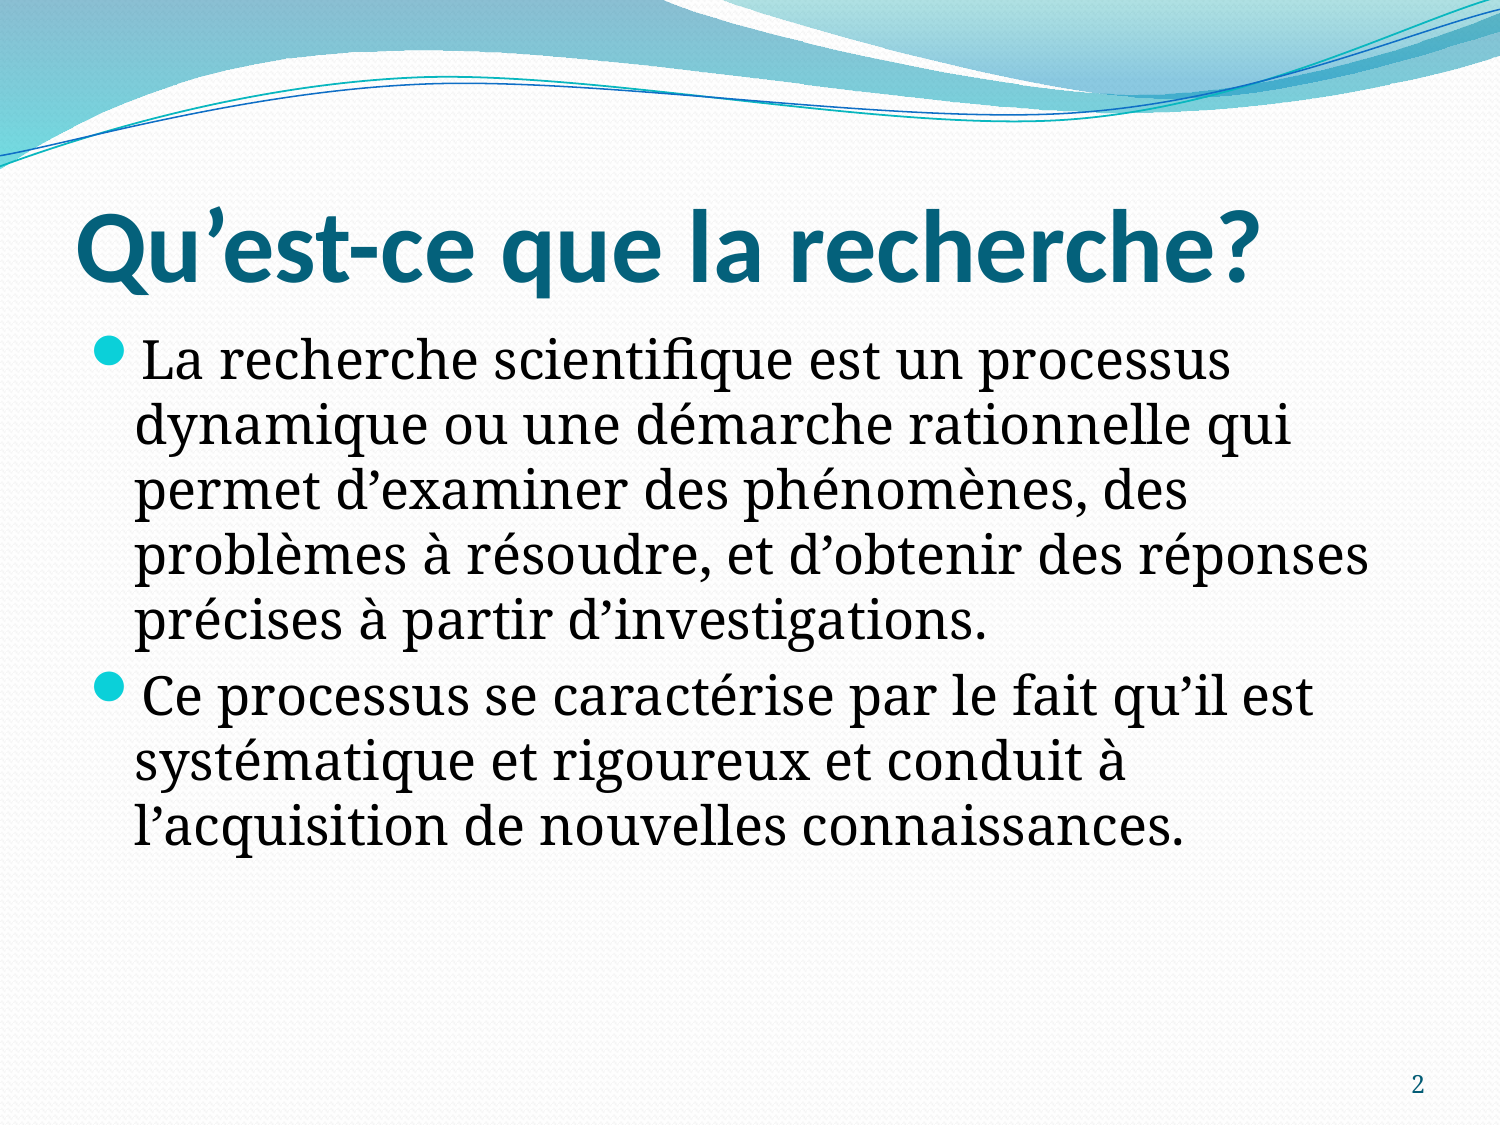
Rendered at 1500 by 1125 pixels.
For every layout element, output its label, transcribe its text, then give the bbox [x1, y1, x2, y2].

list La recherche scientifique est un processus dynamique ou une démarche rationnelle qui permet d’examiner des phénomènes, des problèmes à résoudre, et d’obtenir des réponses précises à partir d’investigations. Ce processus se caractérise par le fait qu’il est systématique et rigoureux et conduit à l’acquisition de nouvelles connaissances. [75, 317, 1425, 1038]
title Qu’est-ce que la recherche? [75, 115, 1425, 303]
slide_number 2 [1299, 1042, 1425, 1103]
